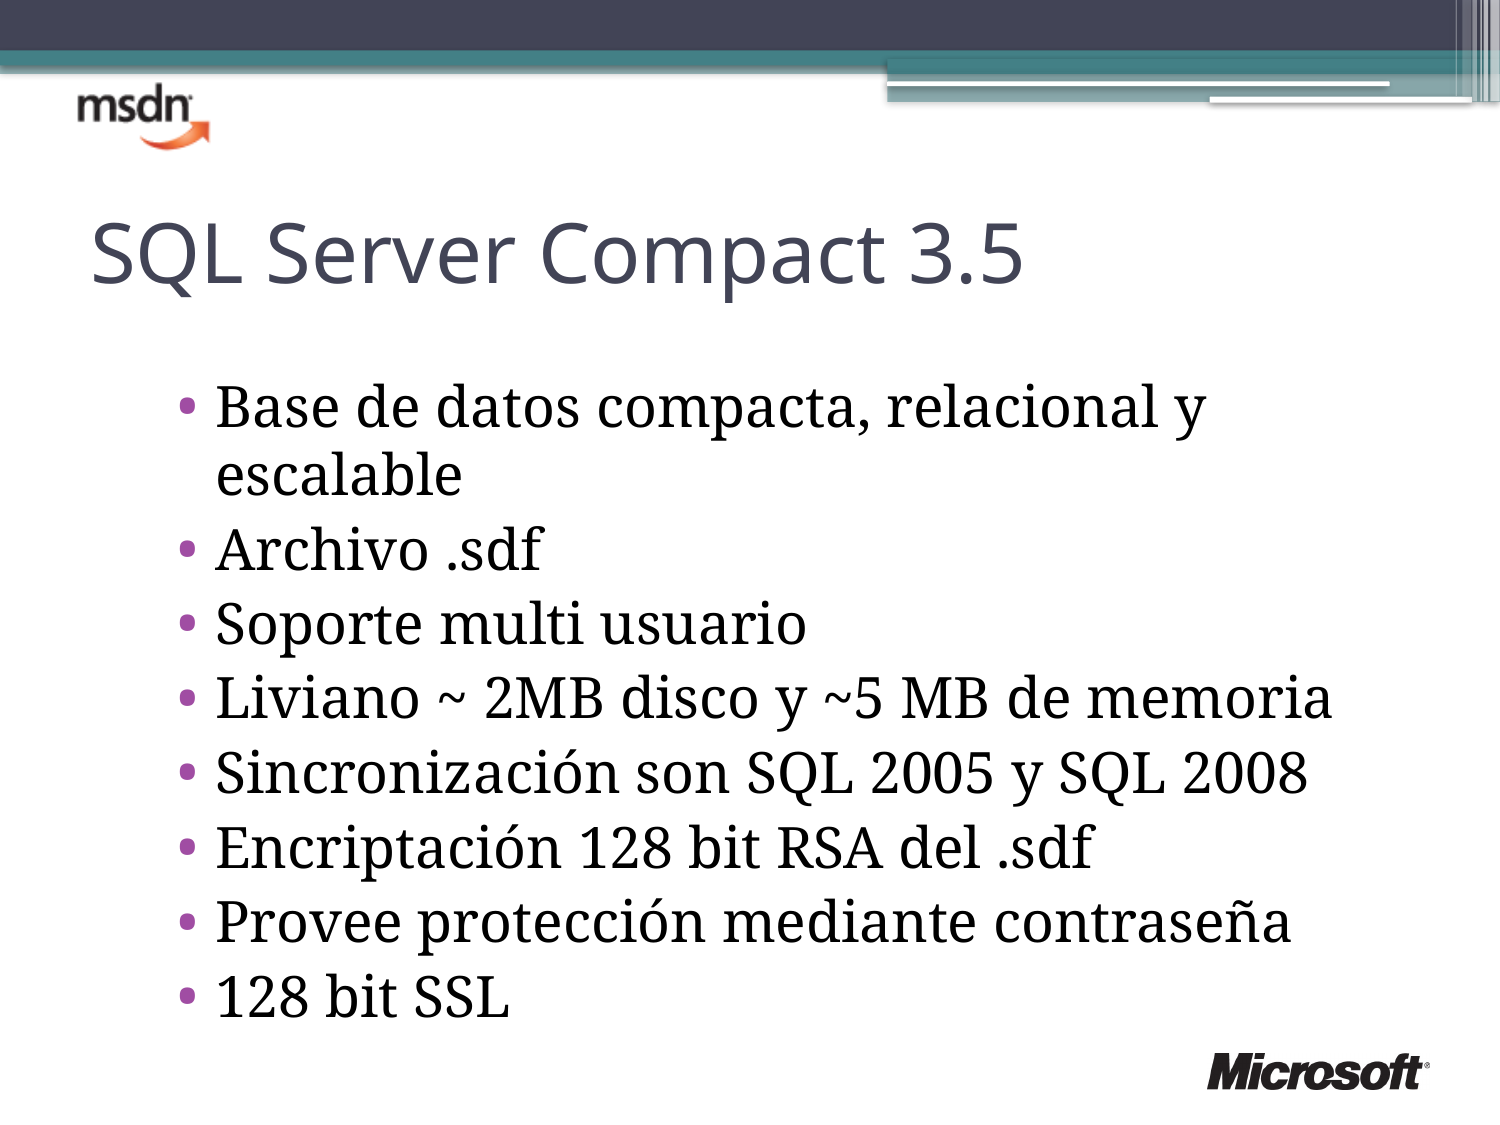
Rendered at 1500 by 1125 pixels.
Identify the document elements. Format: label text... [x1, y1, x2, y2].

picture [1207, 1053, 1430, 1090]
picture [58, 81, 436, 153]
list Base de datos compacta, relacional y escalable Archivo .sdf Soporte multi usuario Liviano ~ 2MB disco y ~5 MB de memoria Sincronización son SQL 2005 y SQL 2008 Encriptación 128 bit RSA del .sdf Provee protección mediante contraseña 128 bit SSL [162, 362, 1450, 1037]
title SQL Server Compact 3.5 [75, 187, 1425, 313]
